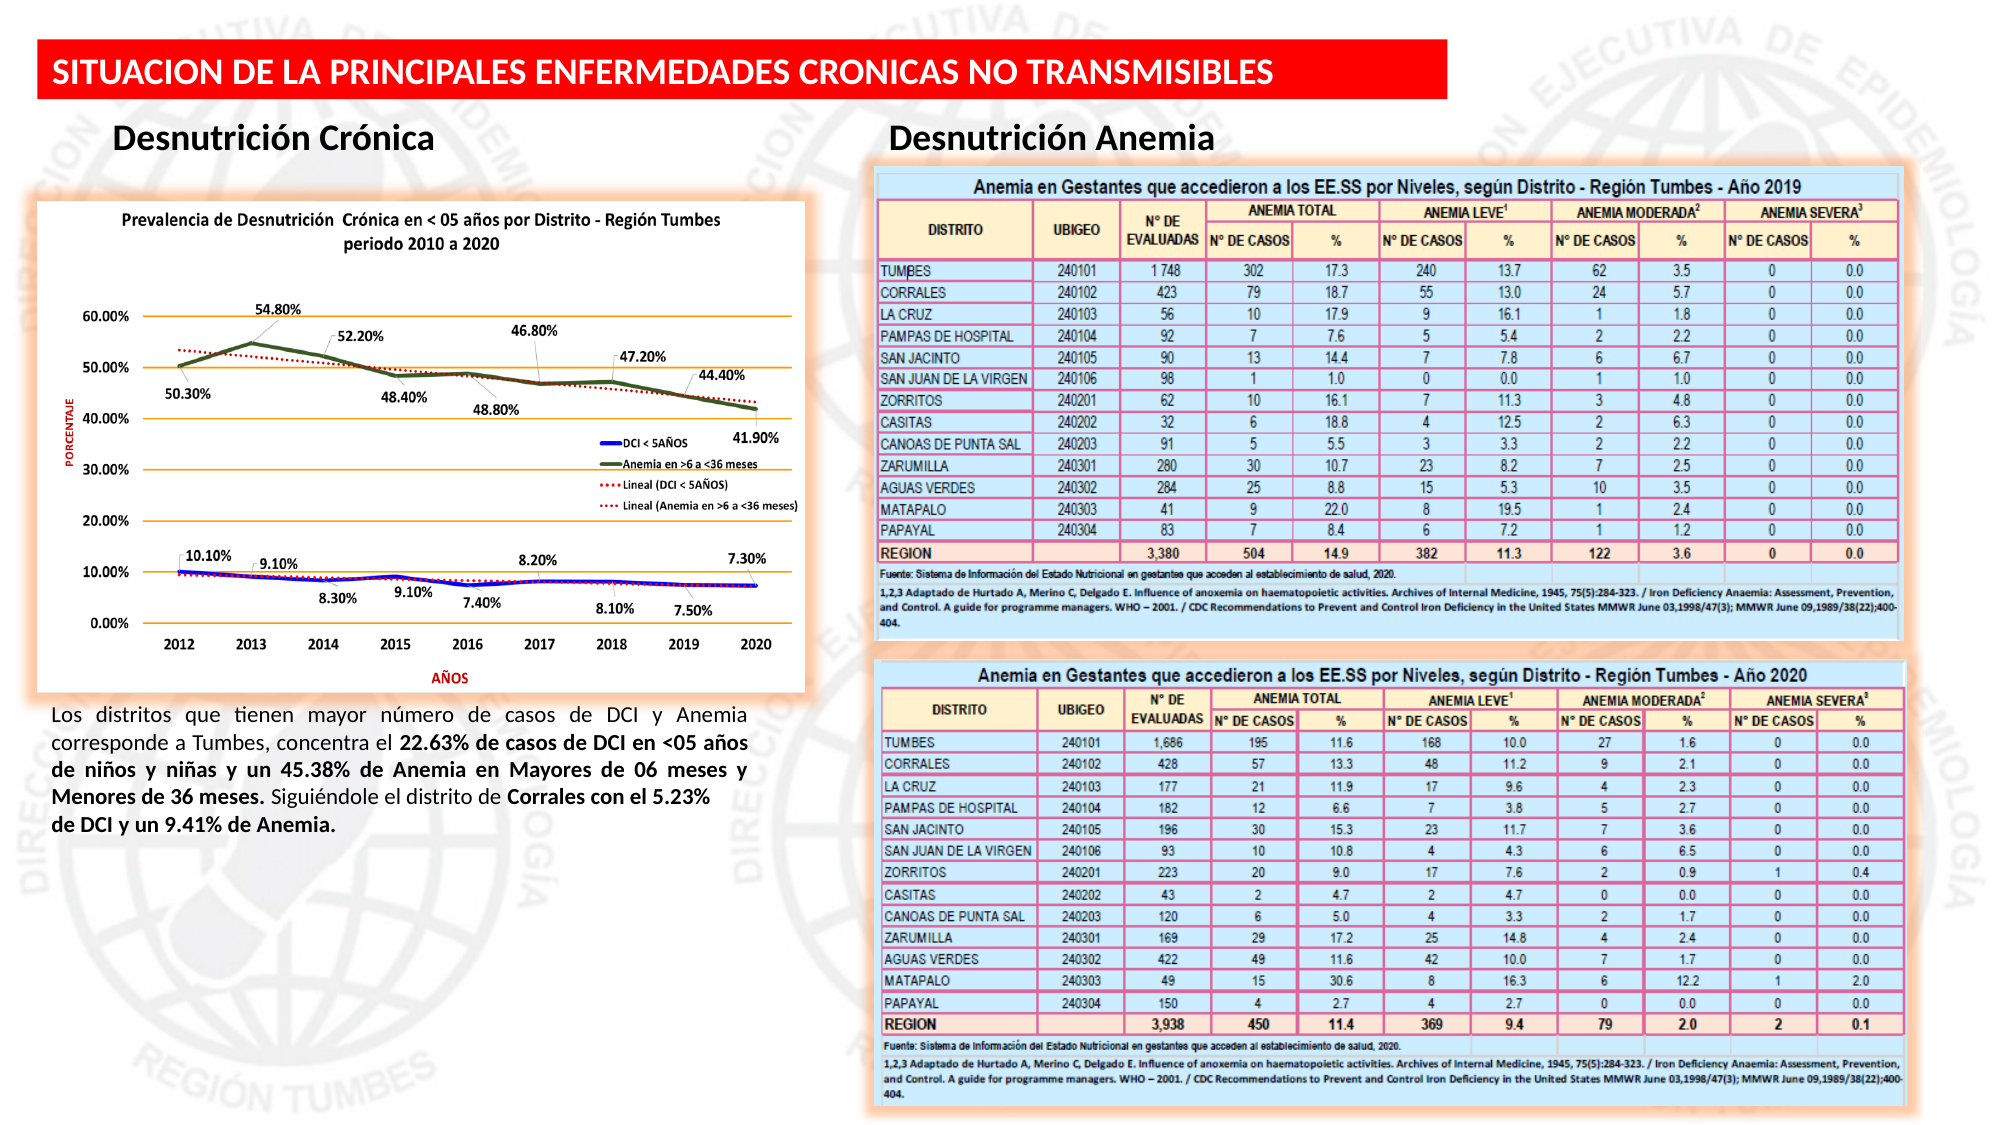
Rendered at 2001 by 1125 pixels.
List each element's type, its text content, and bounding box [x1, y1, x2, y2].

picture [0, 0, 2001, 1125]
text_box SITUACION DE LA PRINCIPALES ENFERMEDADES CRONICAS NO TRANSMISIBLES [37, 39, 1448, 100]
text_box Los distritos que tienen mayor número de casos de DCI y Anemia corresponde a Tumbes, concentra el 22.63% de casos de DCI en <05 años de niños y niñas y un 45.38% de Anemia en Mayores de 06 meses y Menores de 36 meses. Siguiéndole el distrito de Corrales con el 5.23% de DCI y un 9.41% de Anemia. [36, 713, 764, 845]
text_box Desnutrición Anemia [874, 105, 1435, 165]
text_box Desnutrición Crónica [97, 105, 454, 165]
